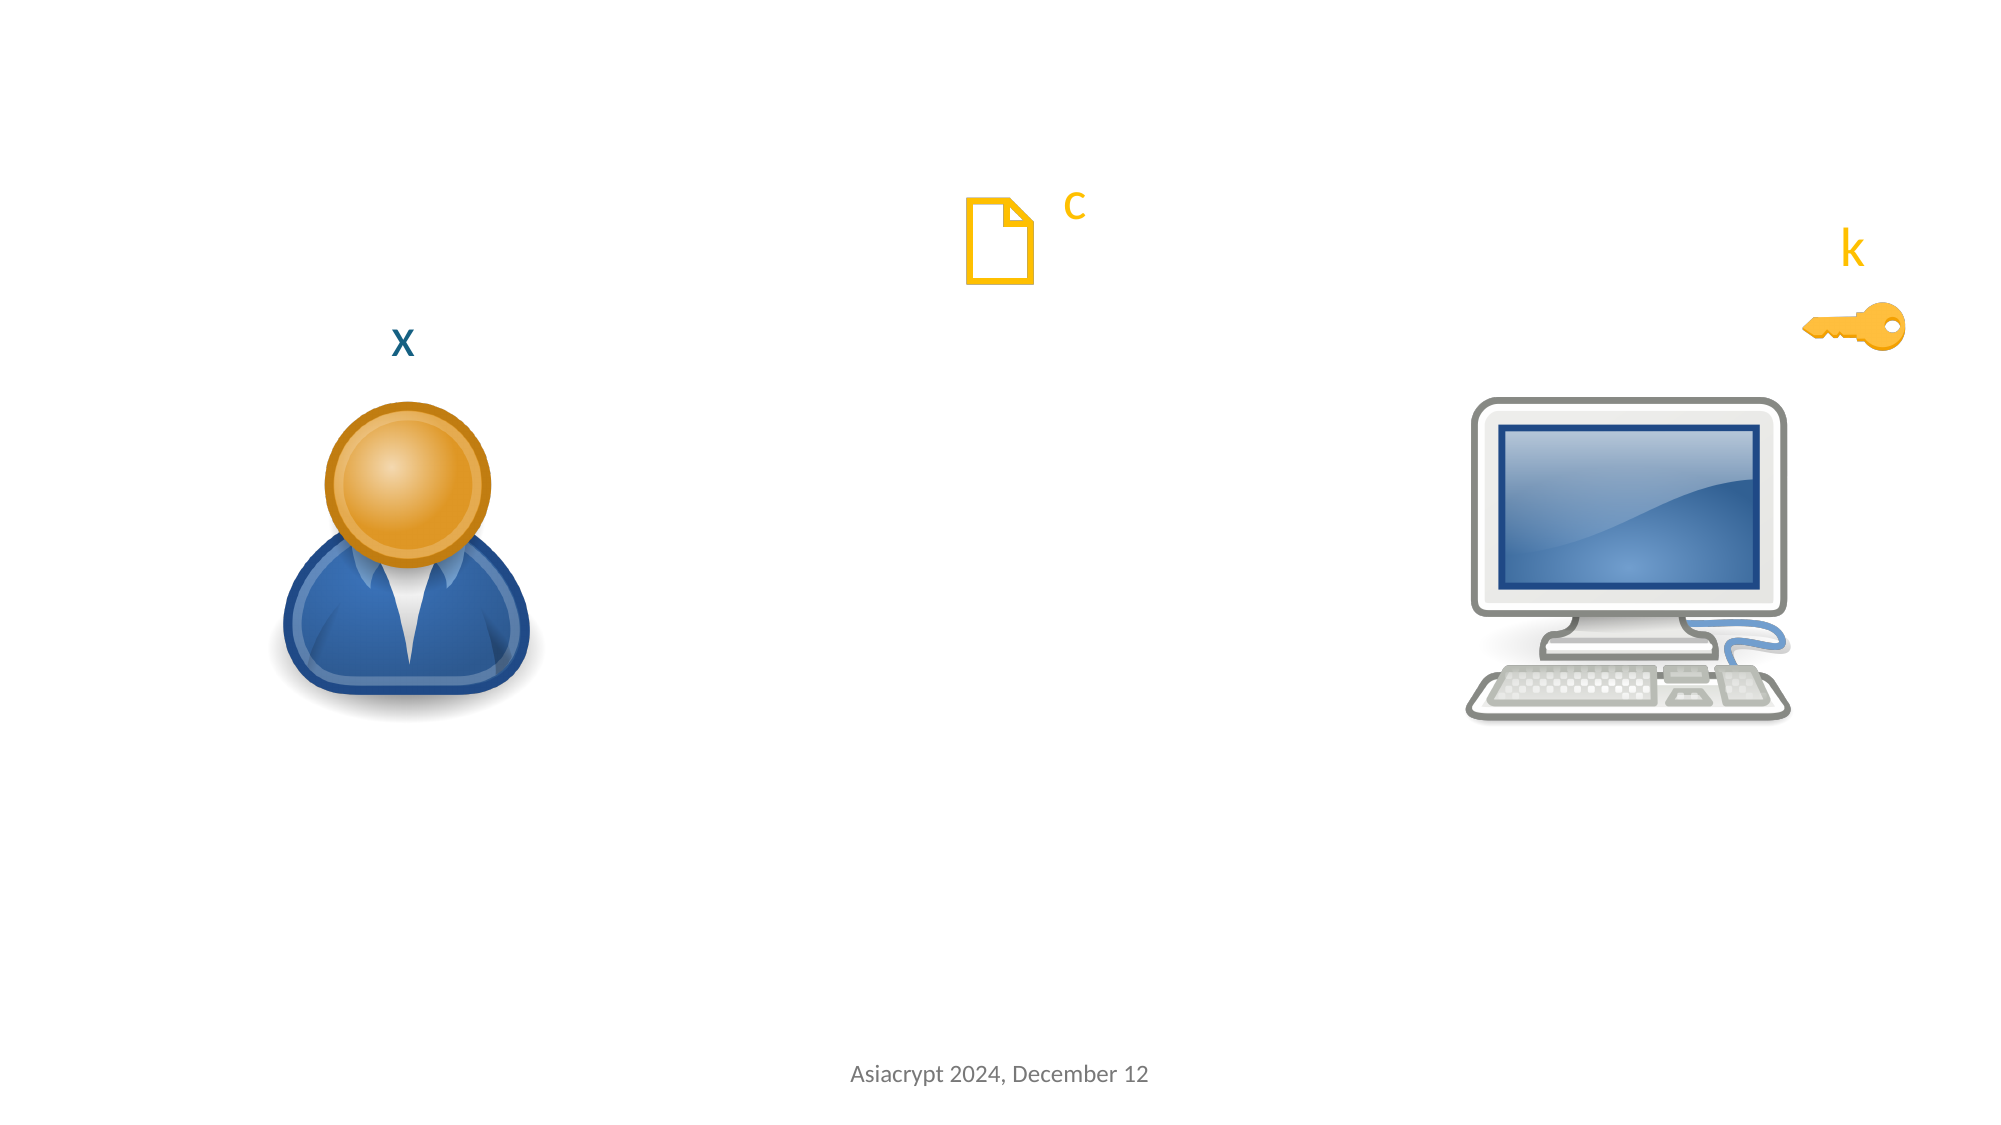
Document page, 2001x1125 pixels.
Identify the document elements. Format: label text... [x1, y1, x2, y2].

footer Asiacrypt 2024, December 12 [662, 1042, 1338, 1103]
picture [1792, 263, 1918, 389]
text_box x [371, 280, 442, 372]
text_box k [1820, 191, 1891, 263]
text_box c [1043, 143, 1114, 235]
picture [1464, 397, 1795, 728]
picture [947, 188, 1053, 294]
picture [229, 386, 583, 739]
